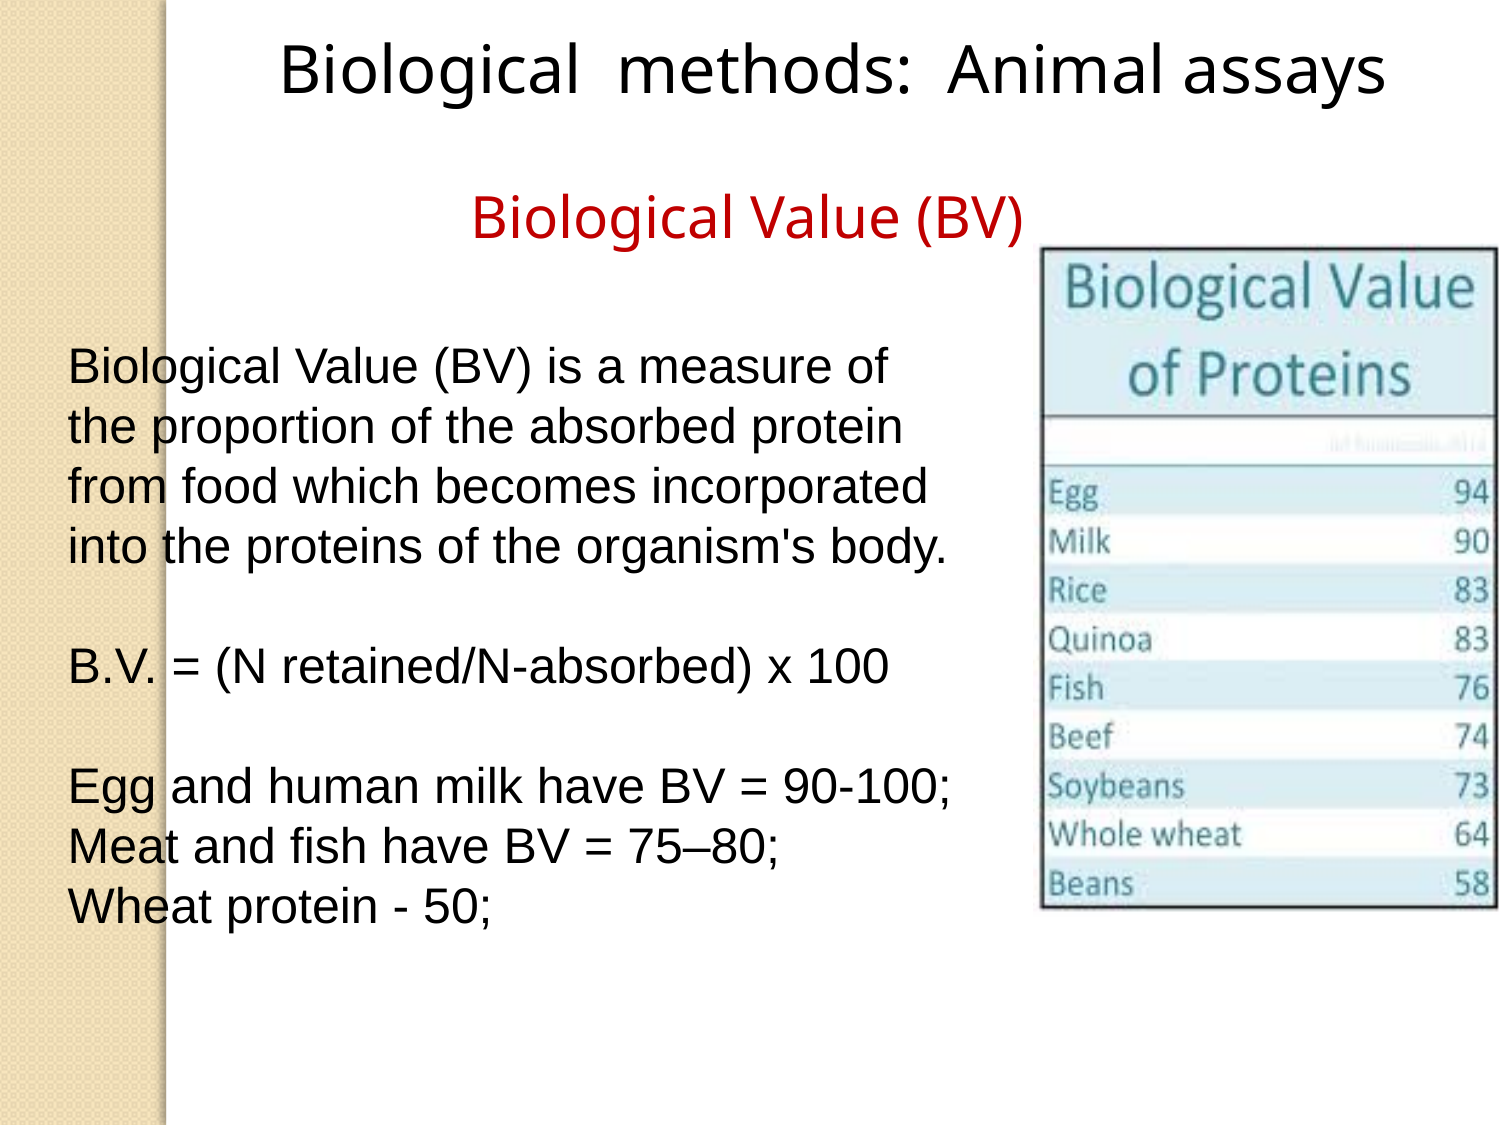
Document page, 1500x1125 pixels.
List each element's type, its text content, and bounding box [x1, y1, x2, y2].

text_box Biological methods: Animal assays [263, 19, 1404, 114]
picture [1033, 243, 1500, 918]
text_box Biological Value (BV) [455, 172, 1039, 258]
text_box Biological Value (BV) is a measure of the proportion of the absorbed protein from food which becomes incorporated into the proteins of the organism's body. B.V. = (N retained/N-absorbed) x 100 Egg and human milk have BV = 90-100; Meat and fish have BV = 75–80; Wheat protein - 50; [53, 326, 987, 1062]
